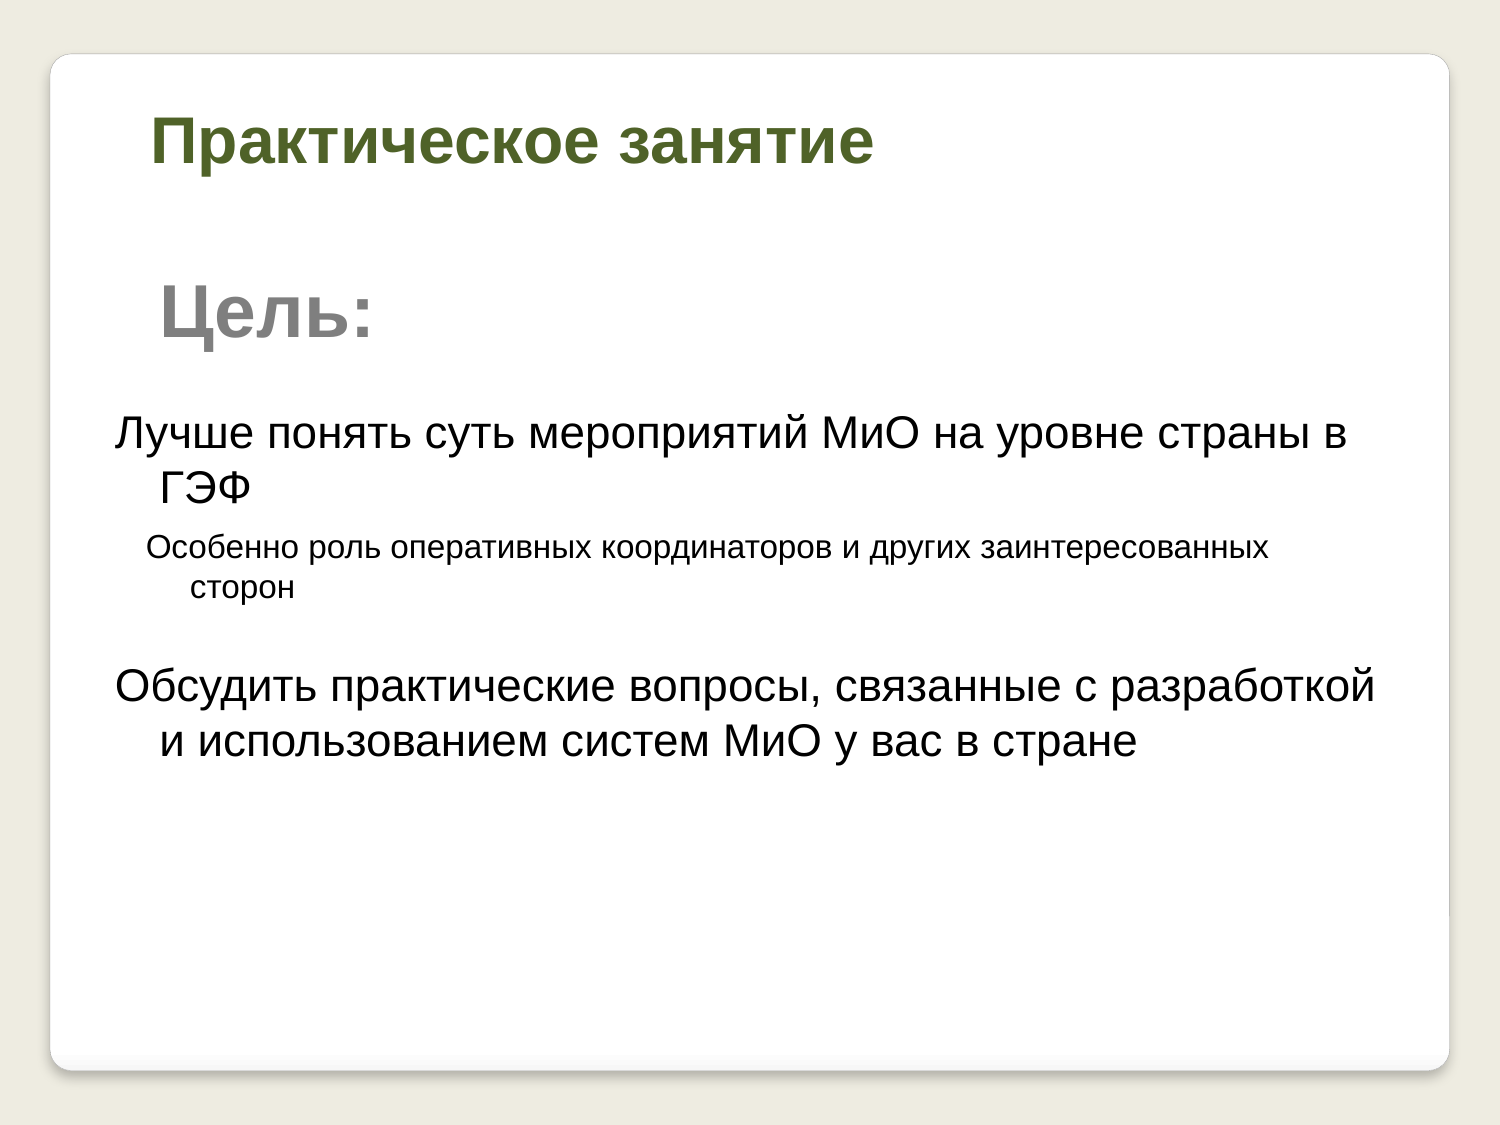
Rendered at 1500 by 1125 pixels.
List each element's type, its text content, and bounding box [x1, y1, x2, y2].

title Практическое занятие [135, 90, 1443, 185]
list Цель: Лучше понять суть мероприятий МиО на уровне страны в ГЭФ Особенно роль оперативных координаторов и других заинтересованных сторон Обсудить практические вопросы, связанные с разработкой и использованием систем МиО у вас в стране [100, 255, 1400, 965]
